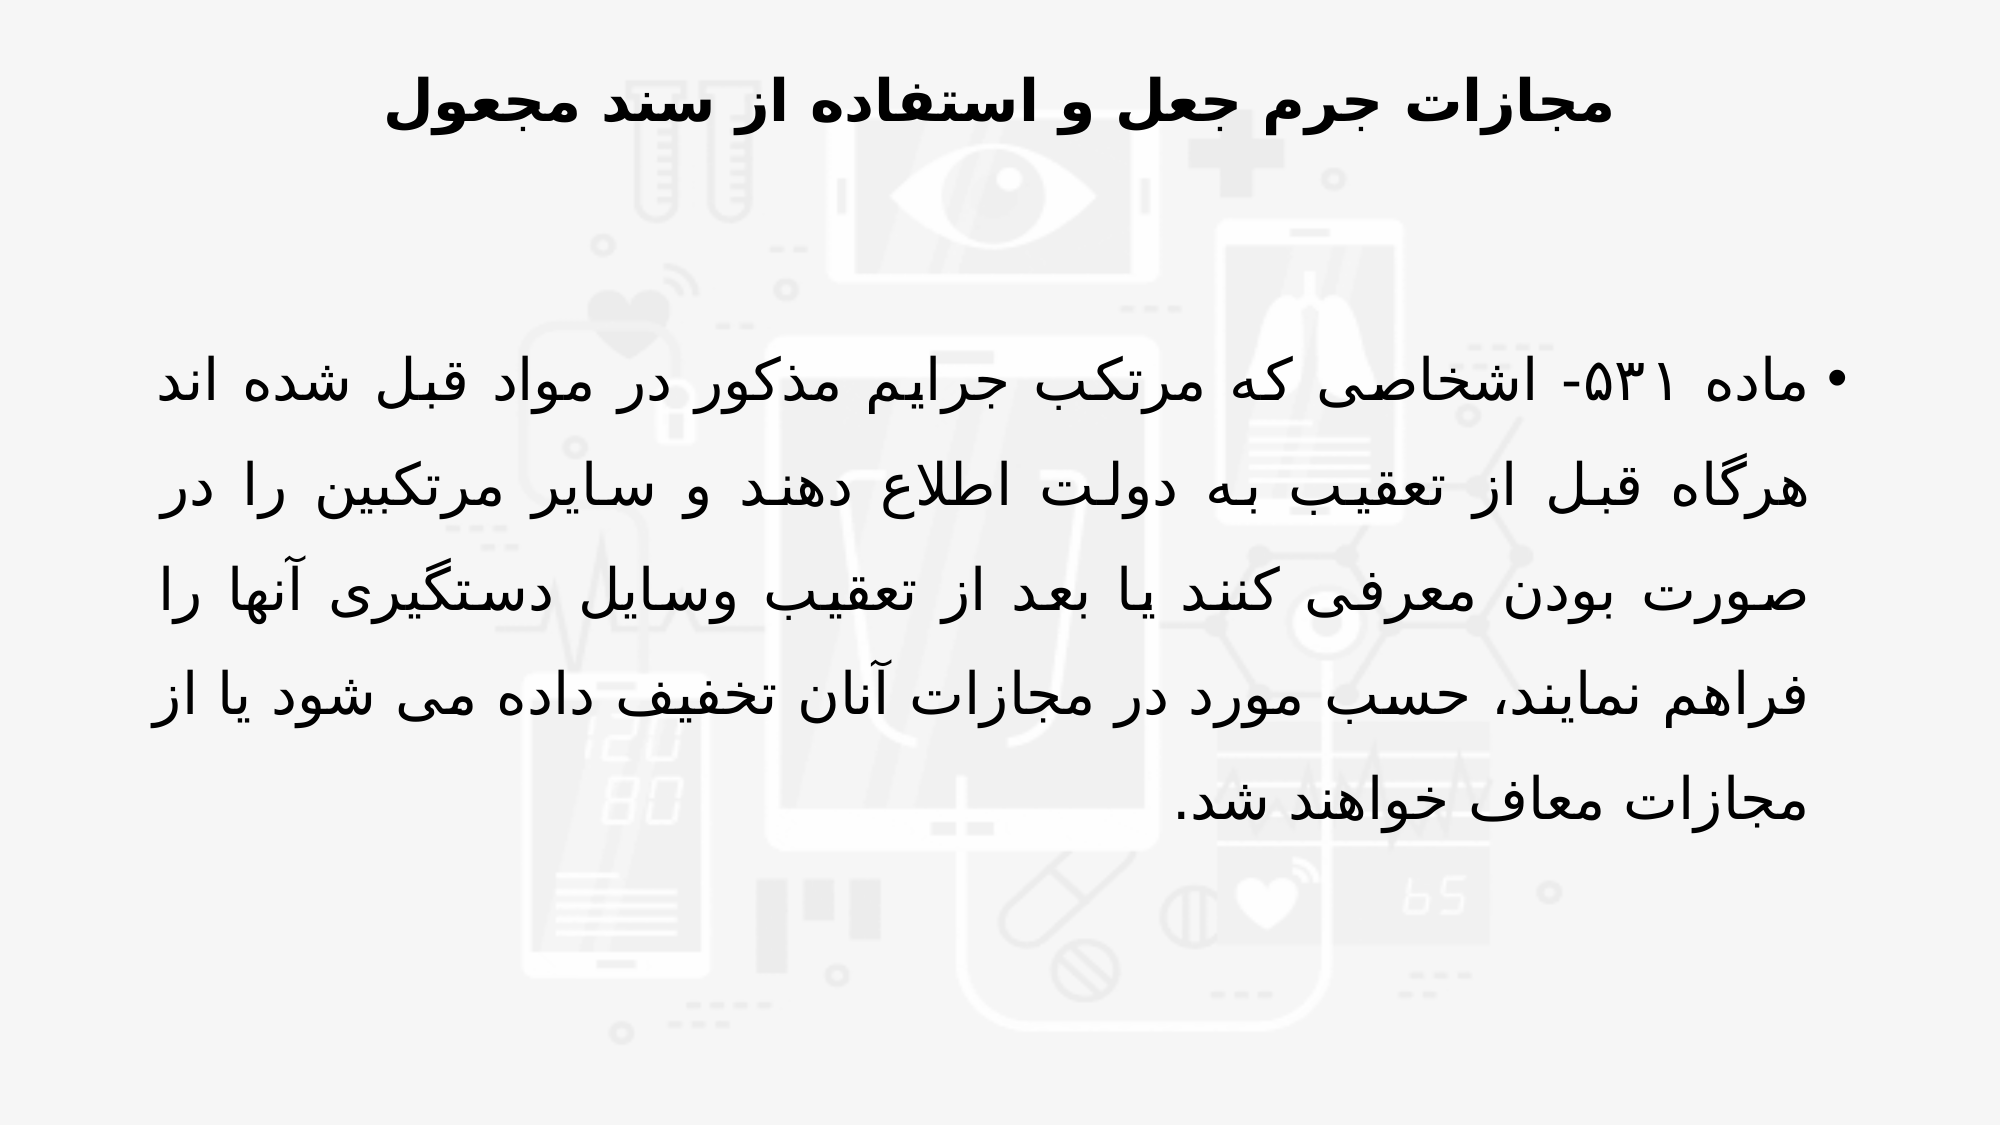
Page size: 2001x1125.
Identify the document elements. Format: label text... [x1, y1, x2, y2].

list ماده ۵۳۱- اشخاصی که مرتكب جرایم مذکور در مواد قبل شده اند هرگاه قبل از تعقیب به دولت اطلاع دهند و سایر مرتکبین را در صورت بودن معرفی کنند یا بعد از تعقیب وسایل دستگیری آنها را فراهم نمایند، حسب مورد در مجازات آنان تخفیف داده می شود یا از مجازات معاف خواهند شد. [137, 299, 1863, 1014]
title مجازات جرم جعل و استفاده از سند مجعول [137, 59, 1863, 278]
